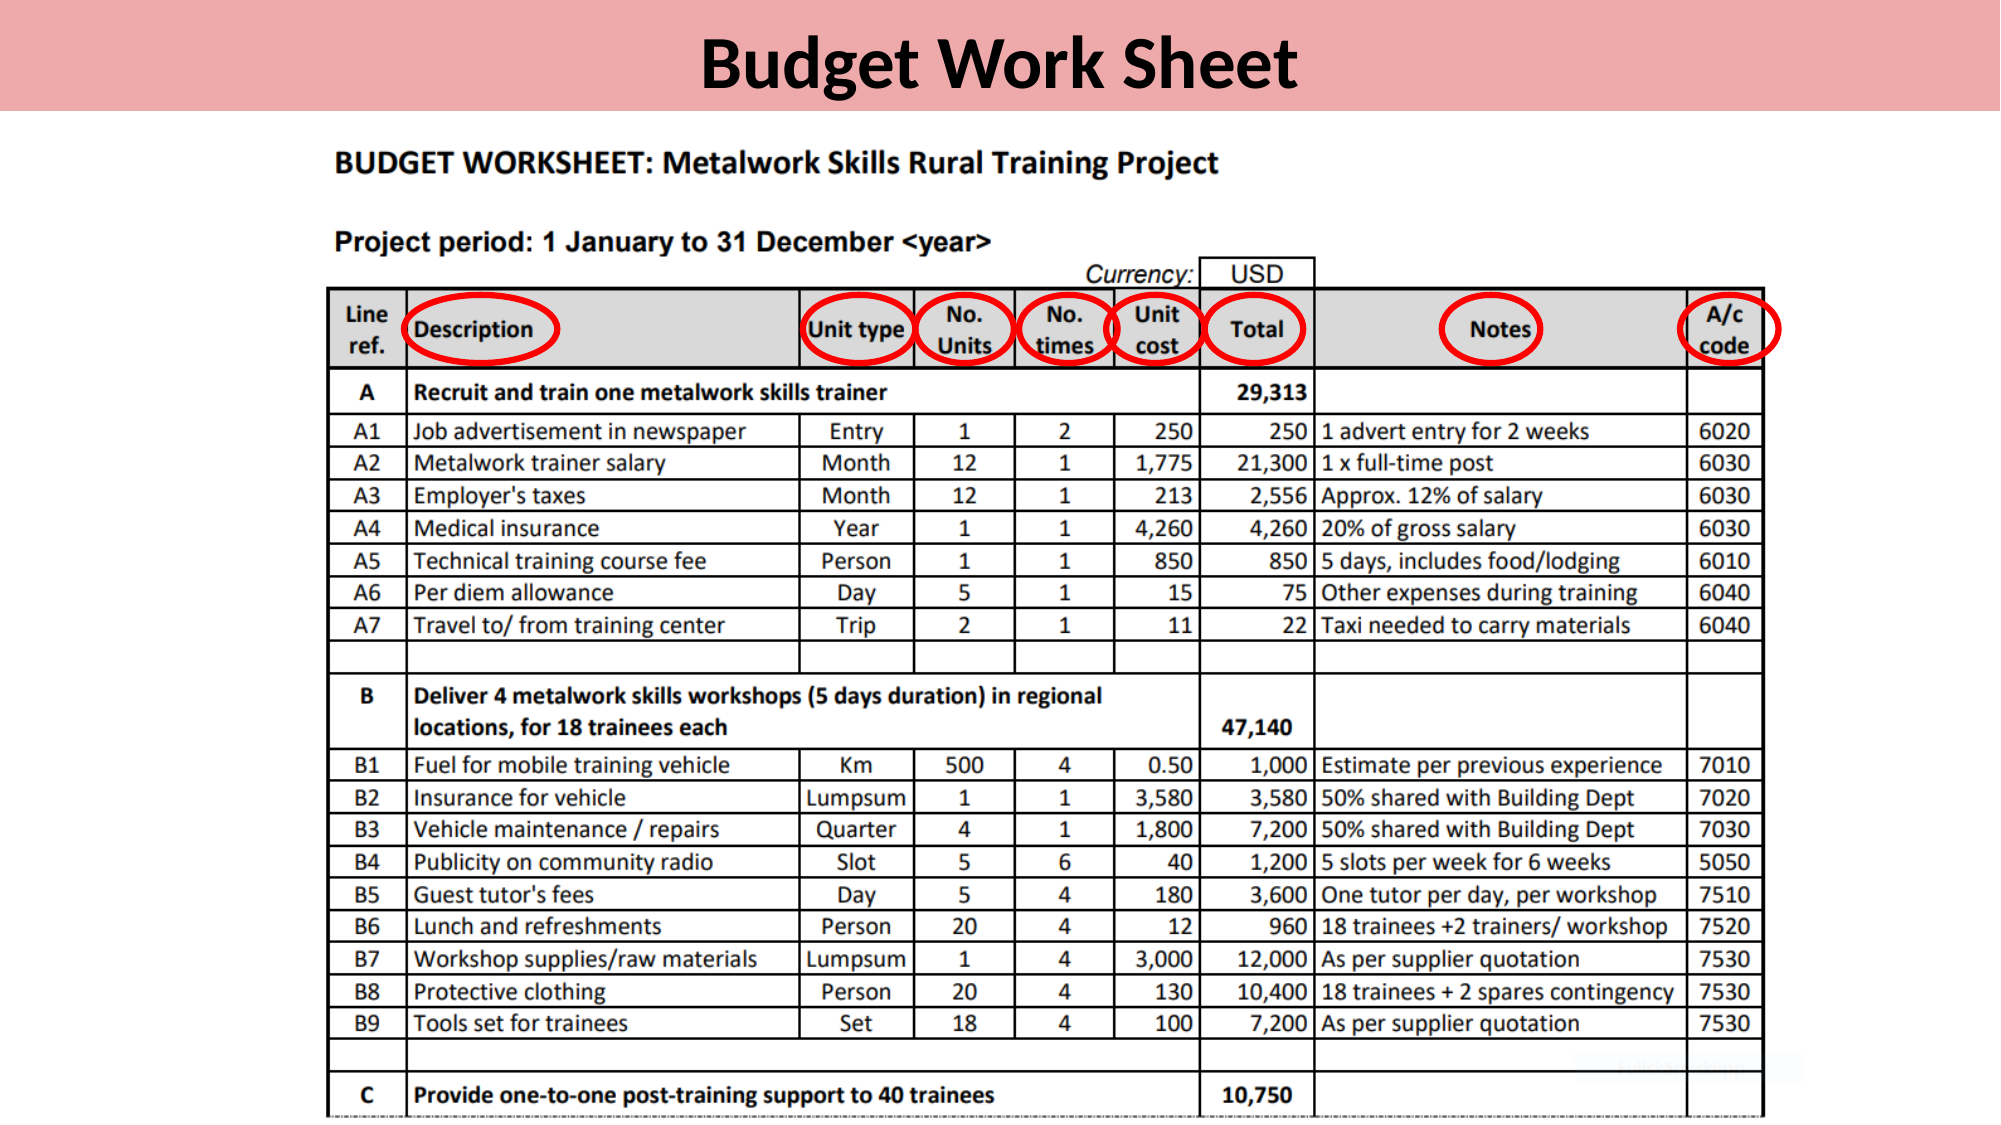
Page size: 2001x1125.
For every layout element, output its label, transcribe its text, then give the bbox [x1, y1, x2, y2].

picture [286, 108, 1803, 1125]
text_box Budget Work Sheet [0, 0, 2000, 111]
